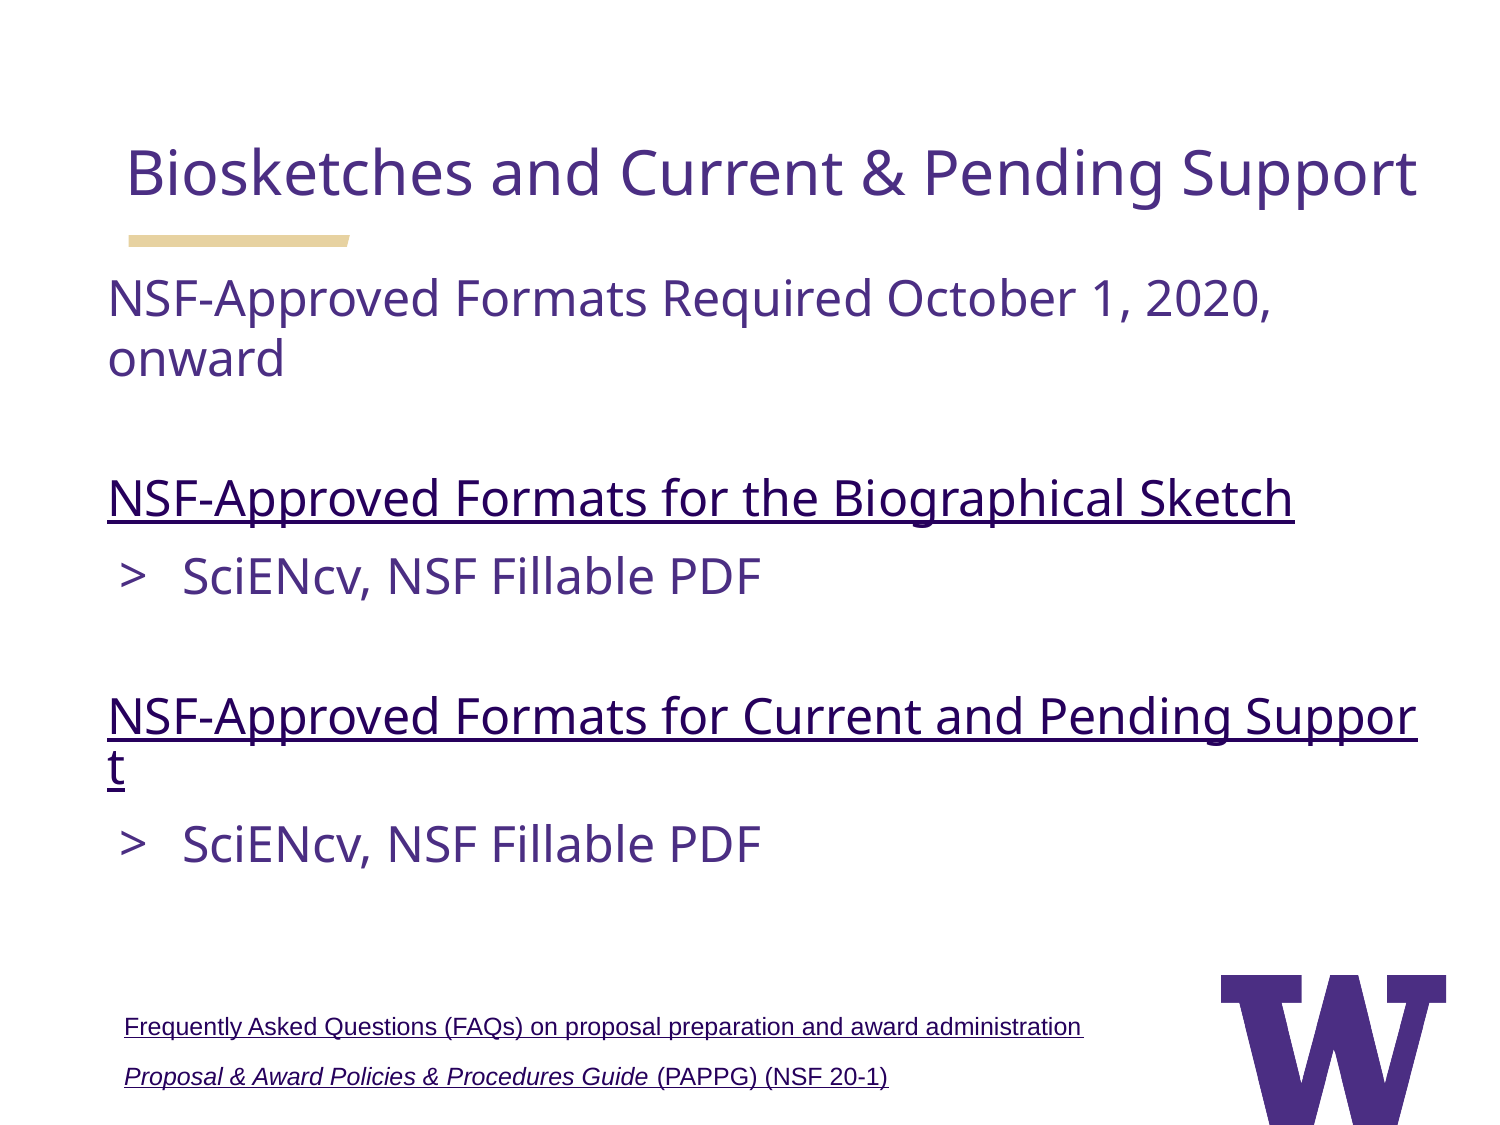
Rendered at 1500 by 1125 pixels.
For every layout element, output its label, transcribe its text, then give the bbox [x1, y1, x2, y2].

text_box Frequently Asked Questions (FAQs) on proposal preparation and award administration [109, 995, 1182, 1045]
text_box Proposal & Award Policies & Procedures Guide (PAPPG) (NSF 20-1) [109, 1045, 1182, 1125]
list NSF-Approved Formats Required October 1, 2020, onward NSF-Approved Formats for the Biographical Sketch SciENcv, NSF Fillable PDF NSF-Approved Formats for Current and Pending Support SciENcv, NSF Fillable PDF [92, 250, 1437, 910]
picture [128, 235, 350, 247]
list Biosketches and Current & Pending Support [110, 60, 1453, 224]
picture [1221, 975, 1447, 1125]
